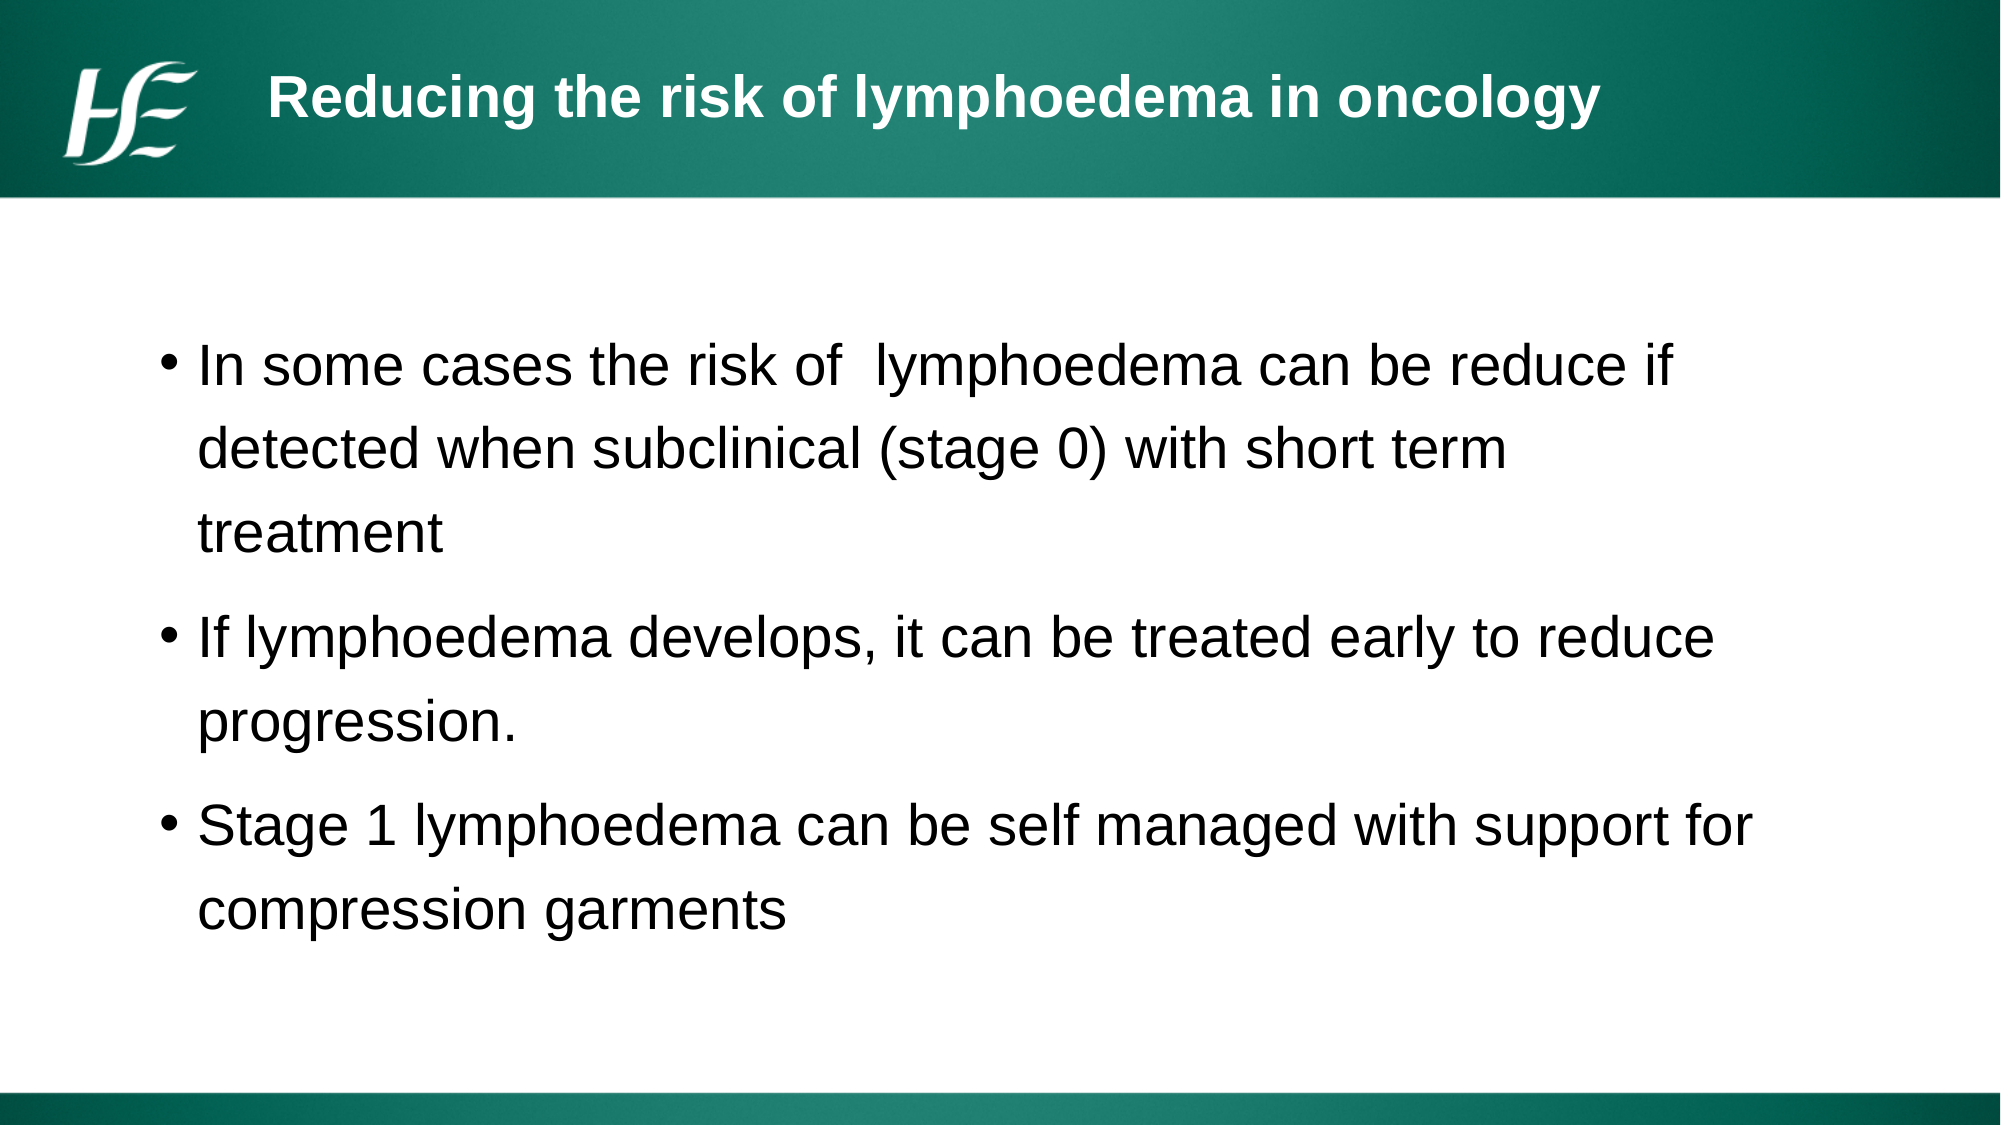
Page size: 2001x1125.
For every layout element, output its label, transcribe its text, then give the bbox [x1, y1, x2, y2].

list Reducing the risk of lymphoedema in oncology [267, 65, 1607, 194]
picture [0, 0, 2001, 1125]
list In some cases the risk of lymphoedema can be reduce if detected when subclinical (stage 0) with short term treatment If lymphoedema develops, it can be treated early to reduce progression. Stage 1 lymphoedema can be self managed with support for compression garments [159, 312, 1768, 957]
